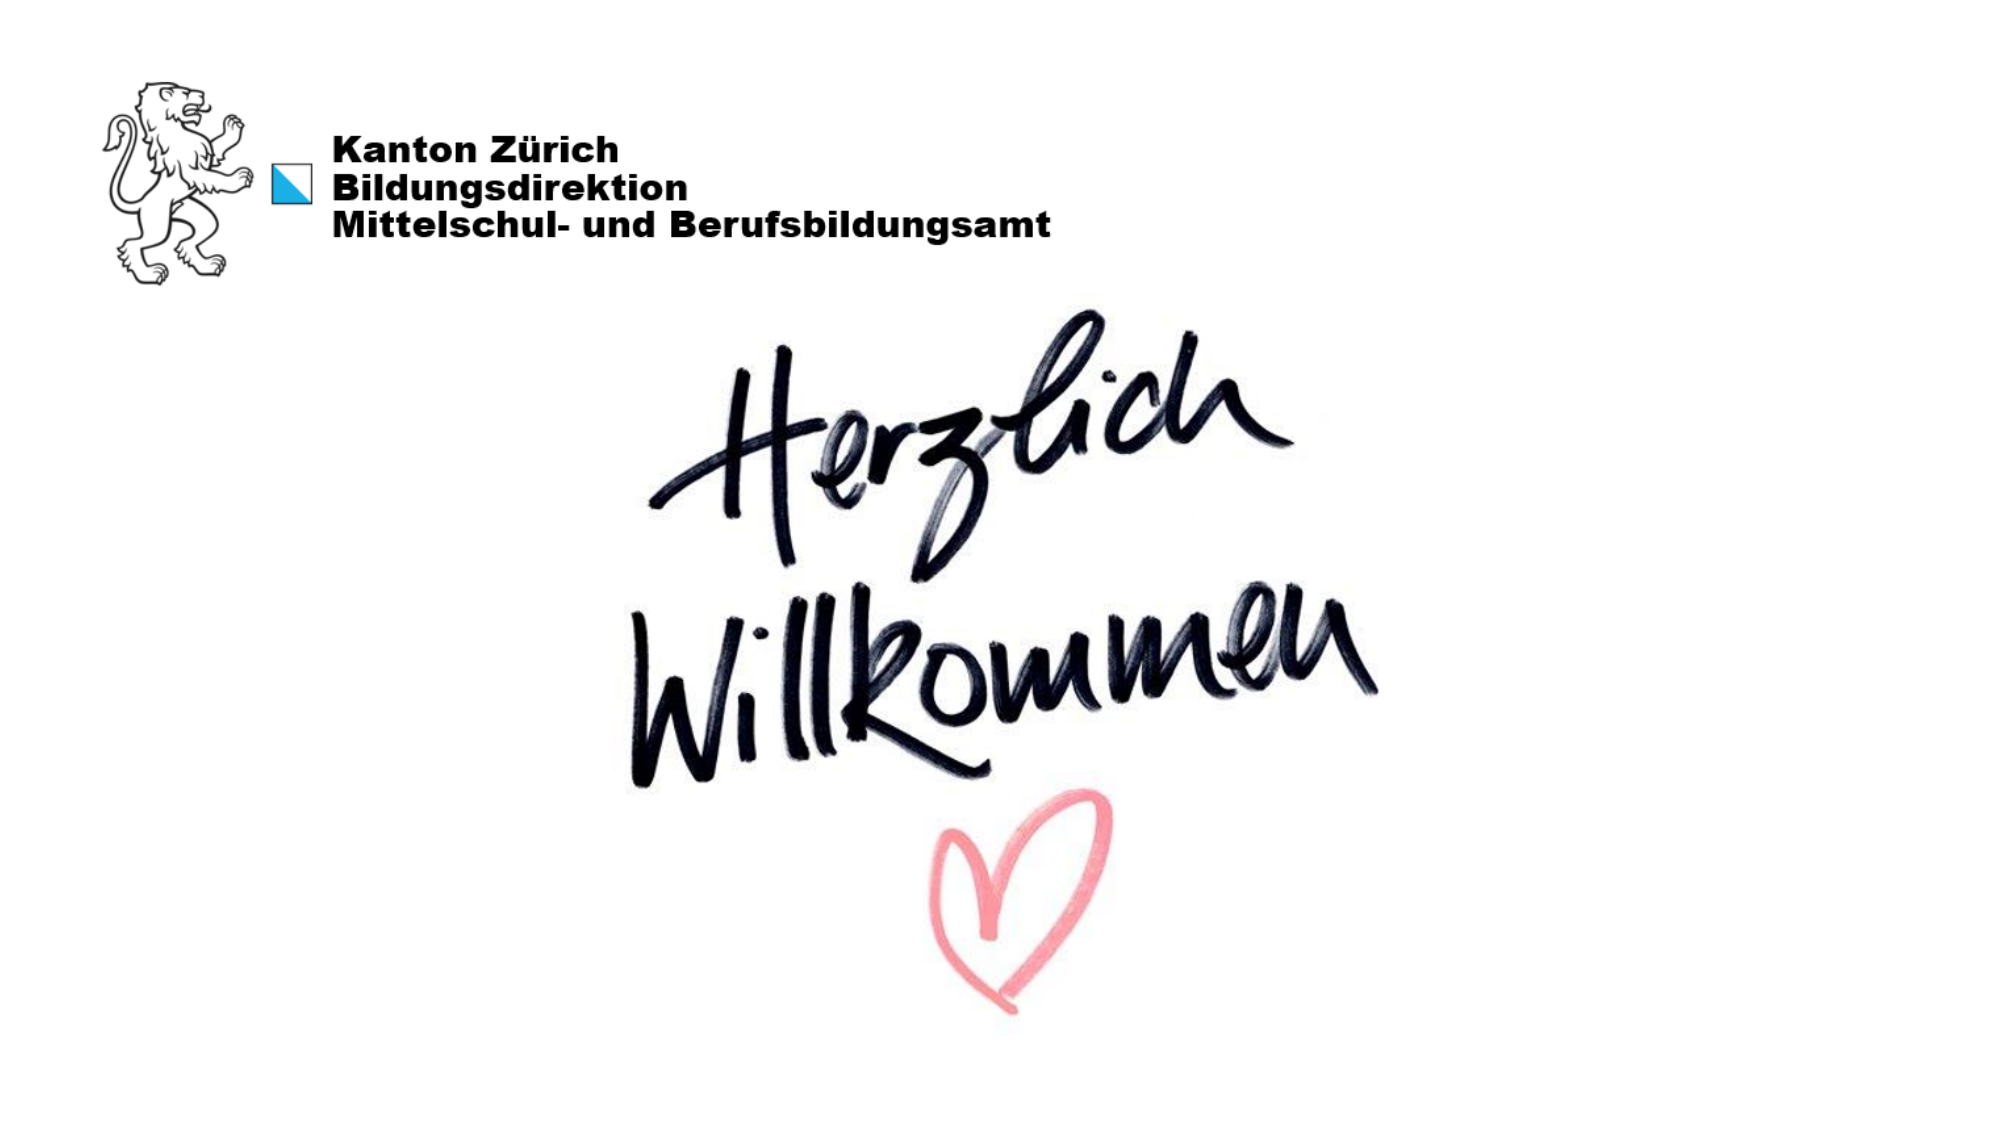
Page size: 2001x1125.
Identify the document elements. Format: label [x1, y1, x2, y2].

picture [93, 73, 1844, 1052]
